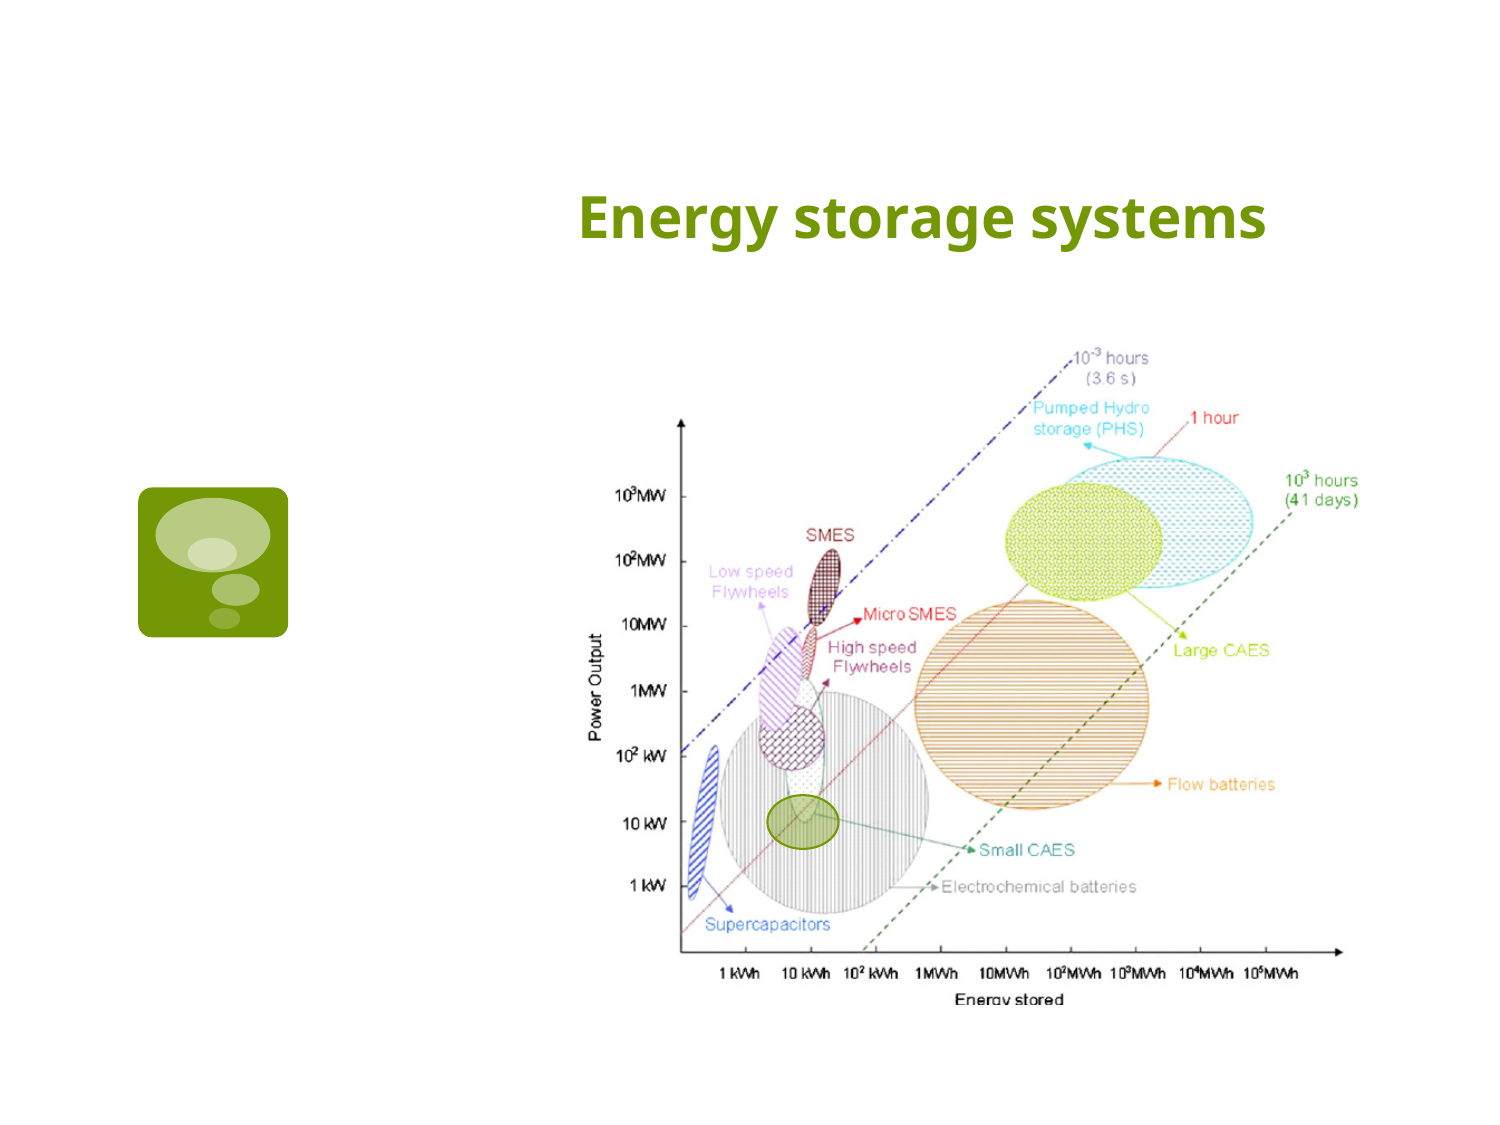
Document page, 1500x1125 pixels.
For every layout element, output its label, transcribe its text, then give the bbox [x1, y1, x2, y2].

title Energy storage systems [562, 112, 1375, 258]
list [561, 330, 1375, 1006]
